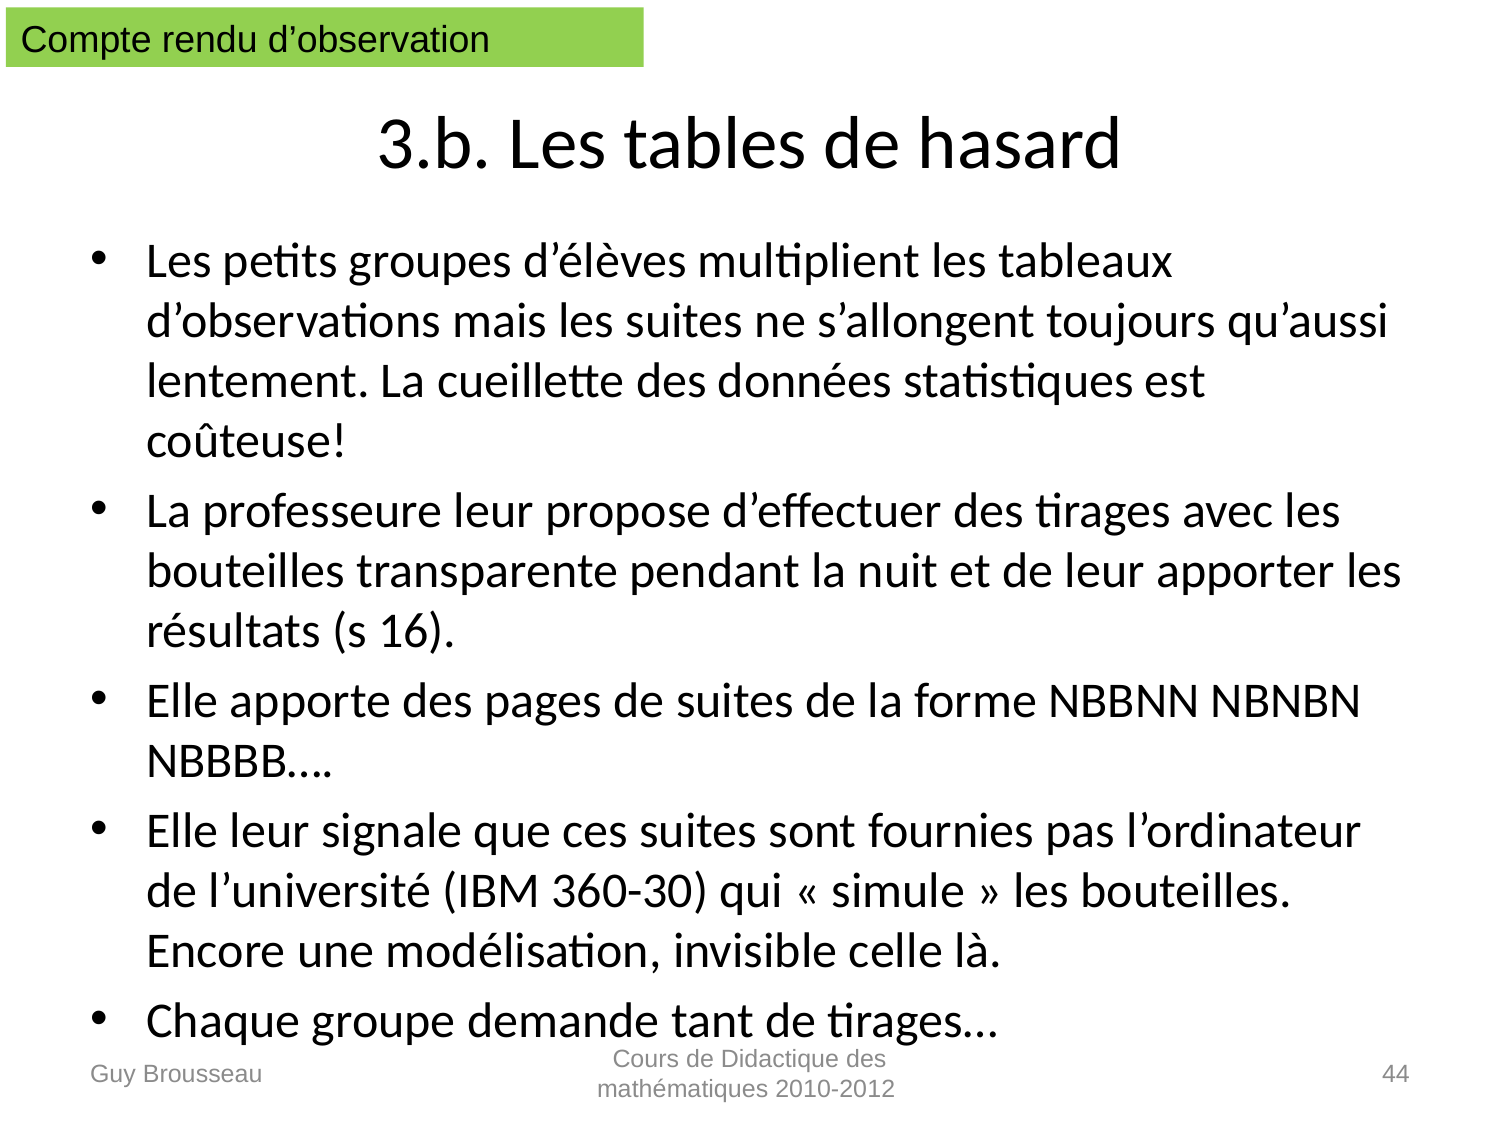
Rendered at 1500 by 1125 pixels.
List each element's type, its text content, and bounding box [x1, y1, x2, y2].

slide_number 44 [1074, 1042, 1425, 1103]
list Les petits groupes d’élèves multiplient les tableaux d’observations mais les suites ne s’allongent toujours qu’aussi lentement. La cueillette des données statistiques est coûteuse! La professeure leur propose d’effectuer des tirages avec les bouteilles transparente pendant la nuit et de leur apporter les résultats (s 16). Elle apporte des pages de suites de la forme NBBNN NBNBN NBBBB…. Elle leur signale que ces suites sont fournies pas l’ordinateur de l’université (IBM 360-30) qui « simule » les bouteilles. Encore une modélisation, invisible celle là. Chaque groupe demande tant de tirages… [75, 219, 1425, 1071]
text_box Compte rendu d’observation [5, 7, 644, 67]
title 3.b. Les tables de hasard [75, 45, 1425, 219]
slide_number Guy Brousseau [75, 1042, 425, 1103]
footer Cours de Didactique des mathématiques 2010-2012 [512, 1042, 988, 1103]
